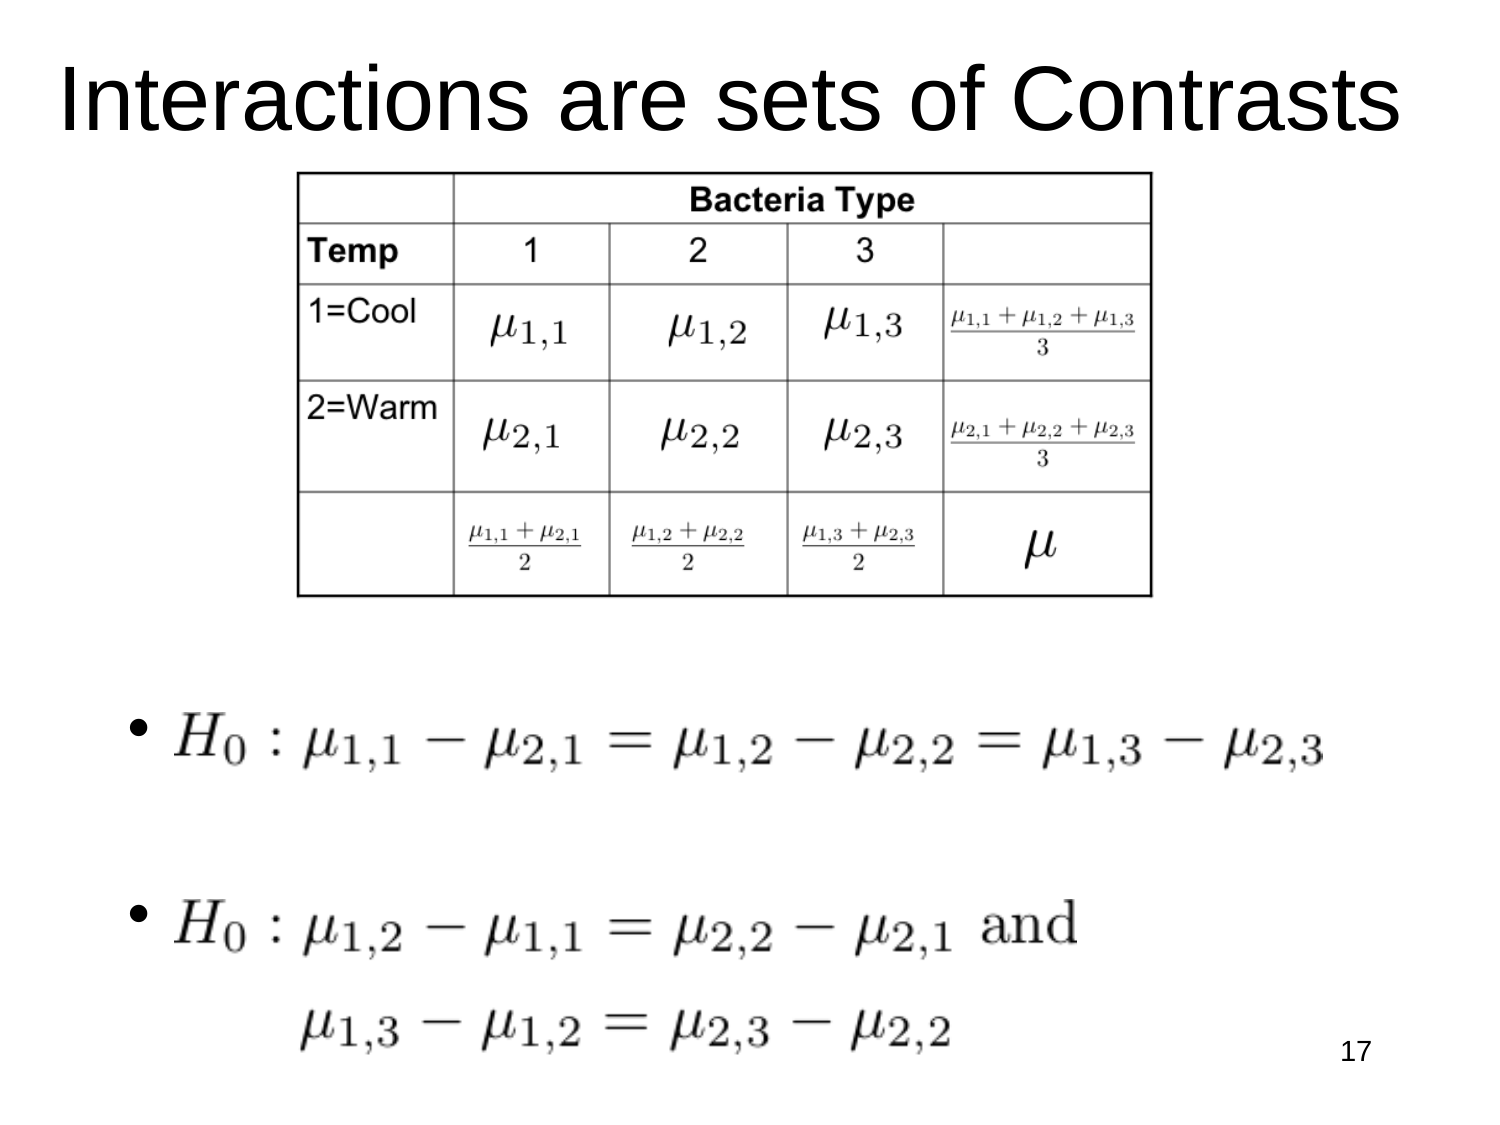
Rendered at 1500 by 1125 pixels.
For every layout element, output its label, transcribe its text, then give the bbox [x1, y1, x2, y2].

picture [174, 712, 1324, 776]
picture [174, 899, 1078, 1057]
slide_number 17 [1074, 1024, 1388, 1101]
title Interactions are sets of Contrasts [0, 0, 1463, 188]
list [112, 687, 1388, 1051]
picture [287, 162, 1167, 608]
